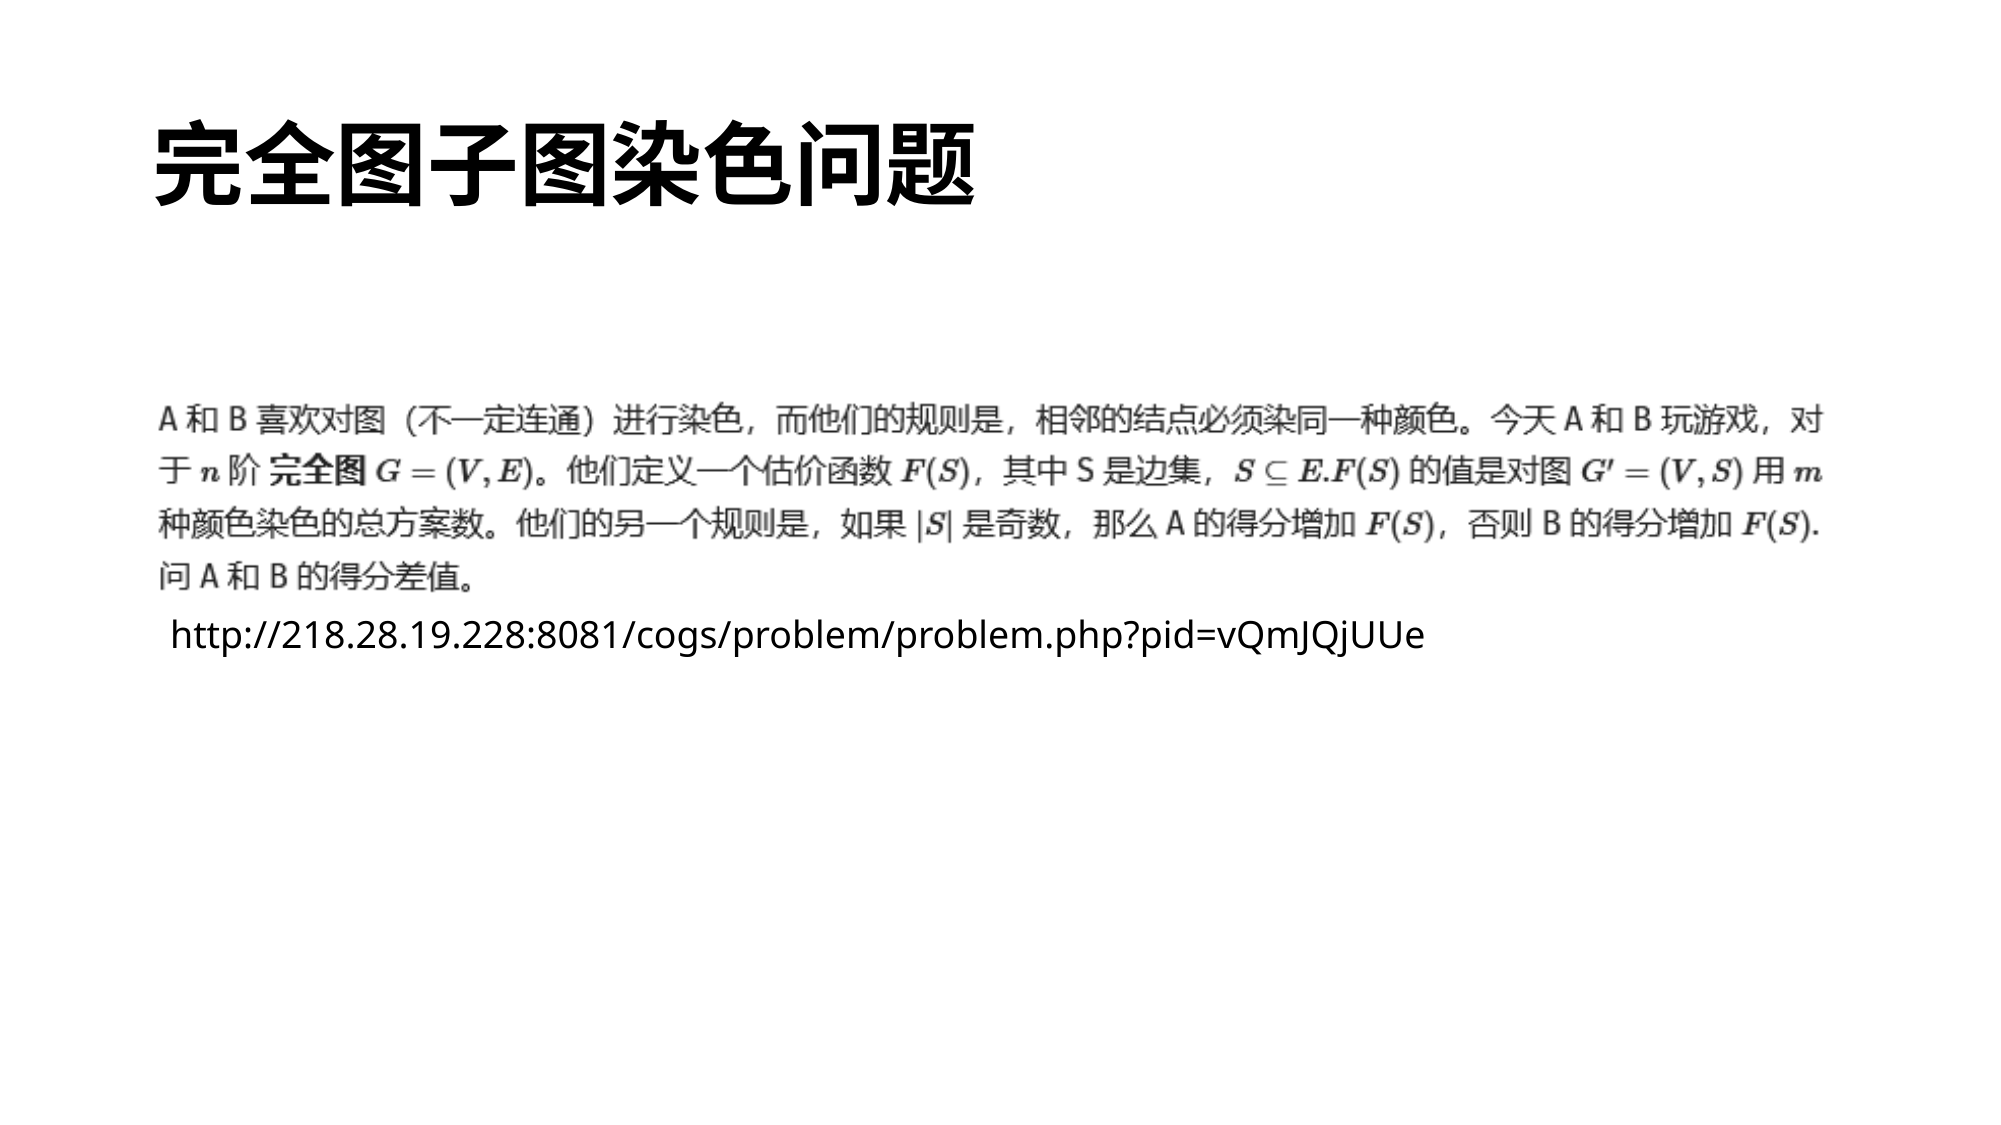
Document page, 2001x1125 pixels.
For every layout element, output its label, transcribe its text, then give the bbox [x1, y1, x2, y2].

title 完全图子图染色问题 [137, 59, 1863, 278]
text_box http://218.28.19.228:8081/cogs/problem/problem.php?pid=vQmJQjUUe [155, 621, 1845, 663]
picture [137, 382, 1845, 621]
